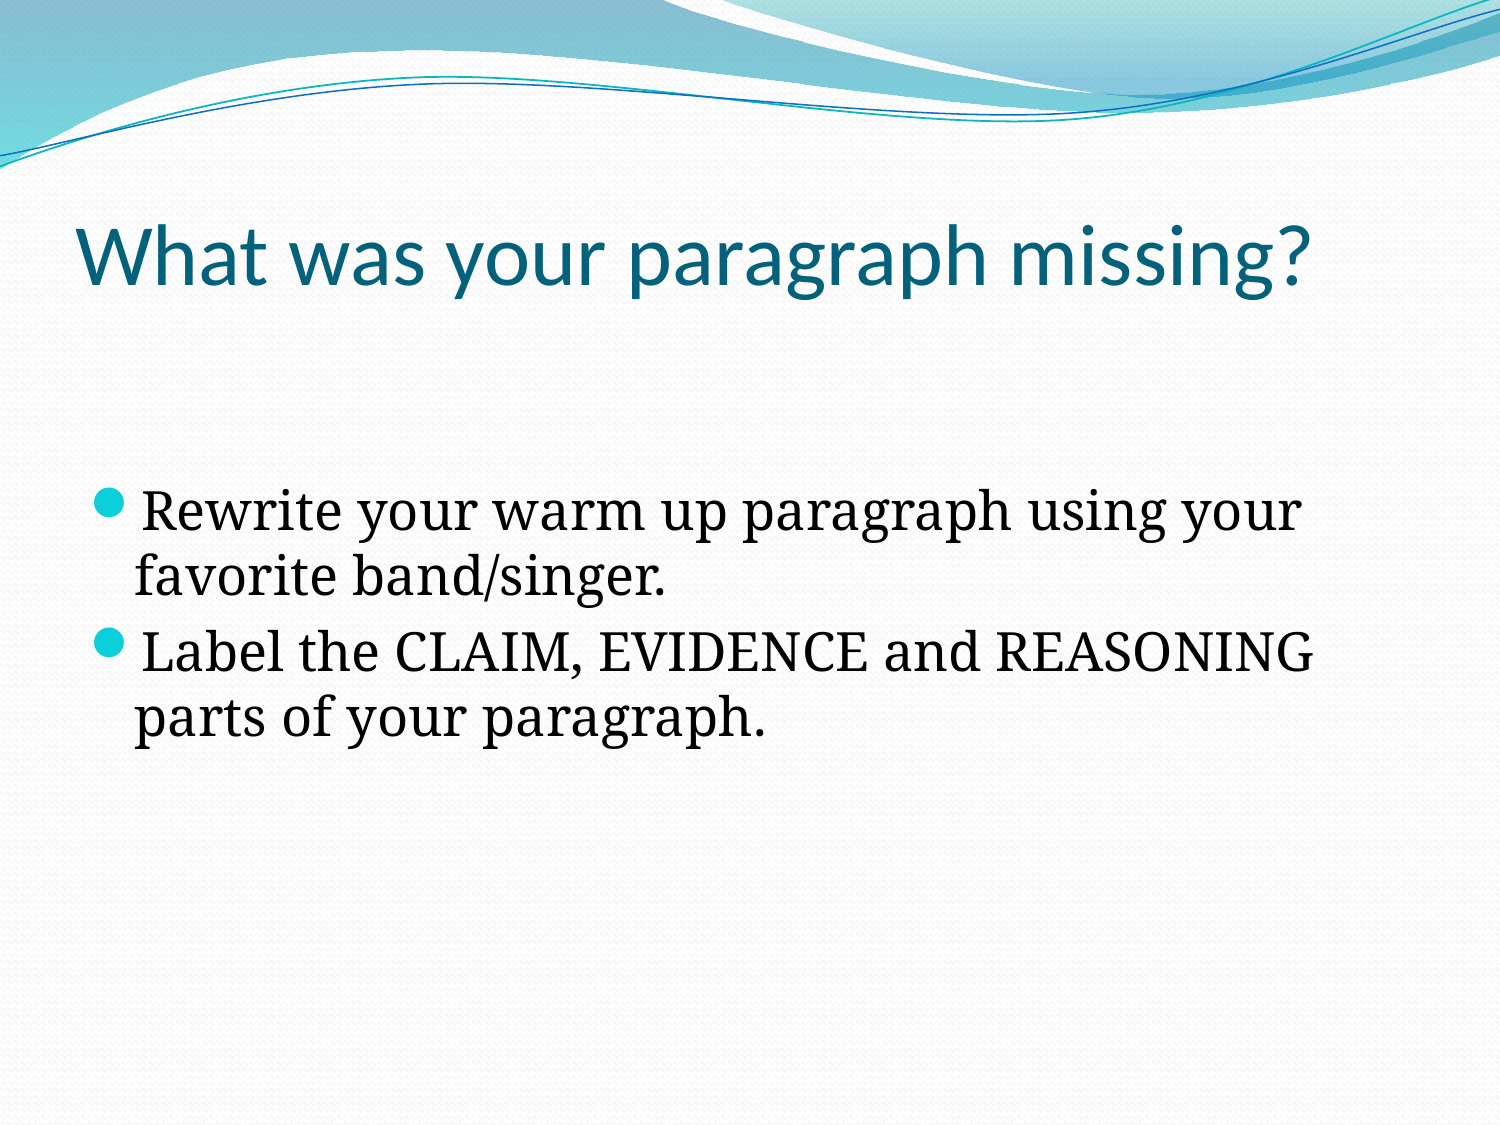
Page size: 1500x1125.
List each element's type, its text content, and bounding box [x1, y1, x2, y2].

title What was your paragraph missing? [75, 115, 1425, 303]
list Rewrite your warm up paragraph using your favorite band/singer. Label the CLAIM, EVIDENCE and REASONING parts of your paragraph. [75, 317, 1425, 1038]
